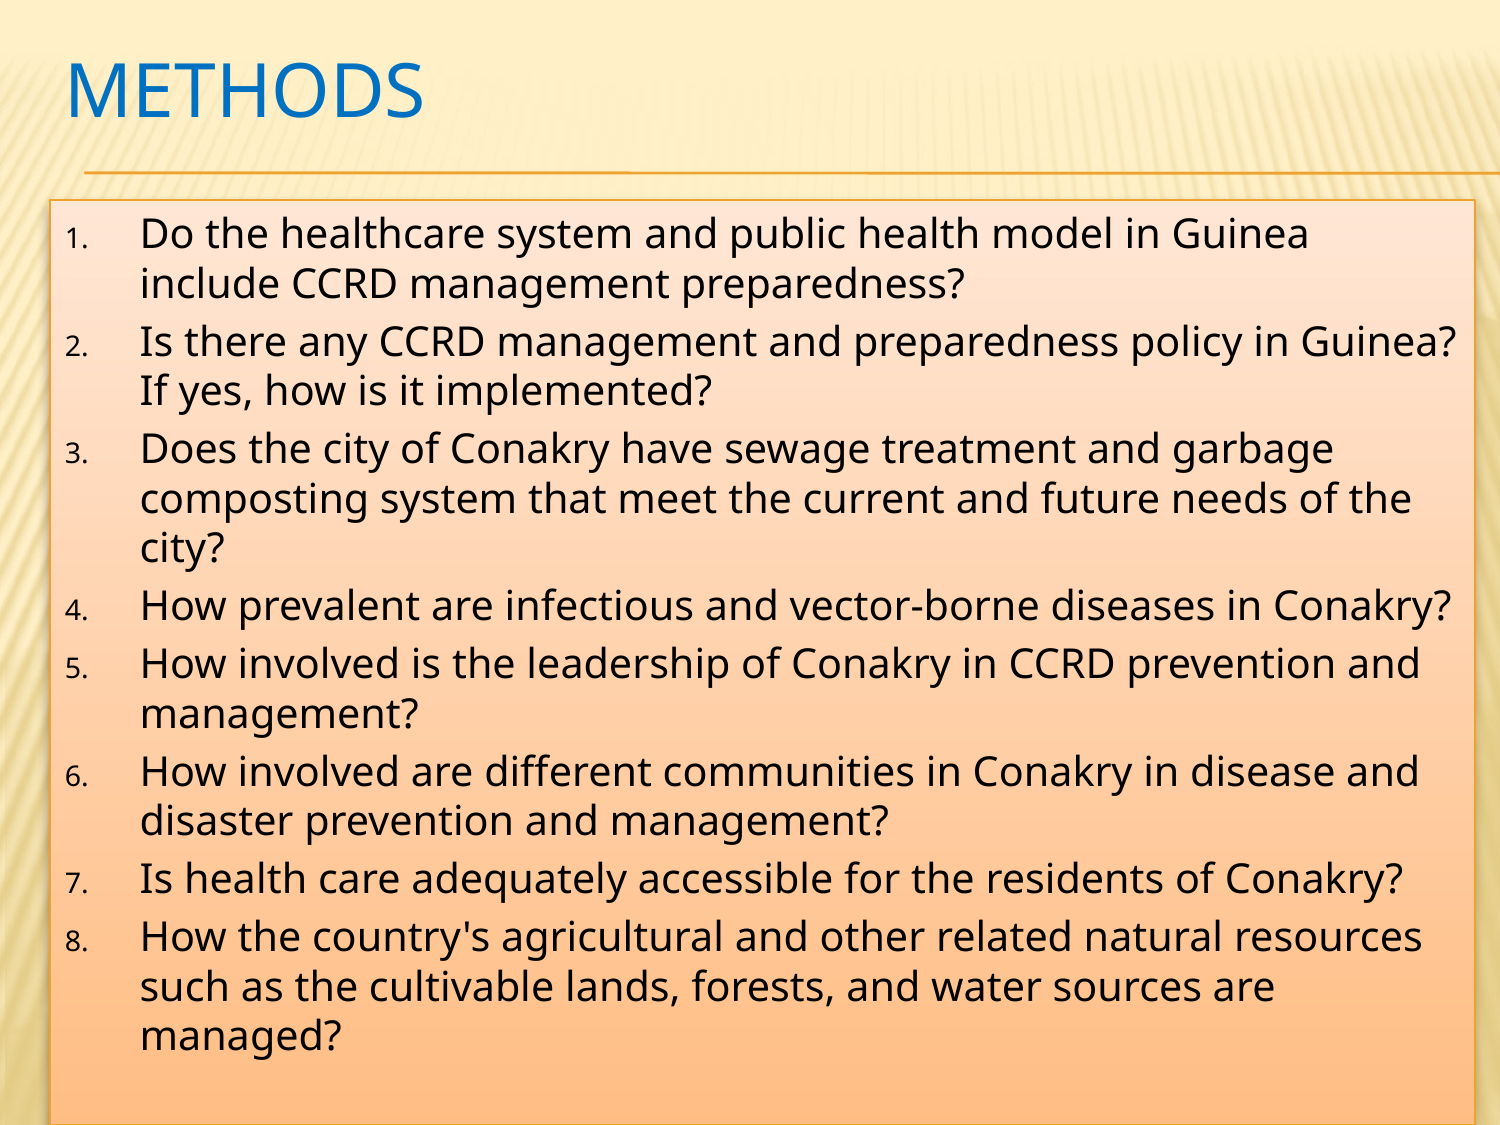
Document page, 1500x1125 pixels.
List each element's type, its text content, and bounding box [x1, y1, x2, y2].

list Do the healthcare system and public health model in Guinea include CCRD management preparedness? Is there any CCRD management and preparedness policy in Guinea? If yes, how is it implemented? Does the city of Conakry have sewage treatment and garbage composting system that meet the current and future needs of the city? How prevalent are infectious and vector-borne diseases in Conakry? How involved is the leadership of Conakry in CCRD prevention and management? How involved are different communities in Conakry in disease and disaster prevention and management? Is health care adequately accessible for the residents of Conakry? How the country's agricultural and other related natural resources such as the cultivable lands, forests, and water sources are managed? [49, 199, 1476, 1125]
title Methods [50, 0, 1475, 175]
